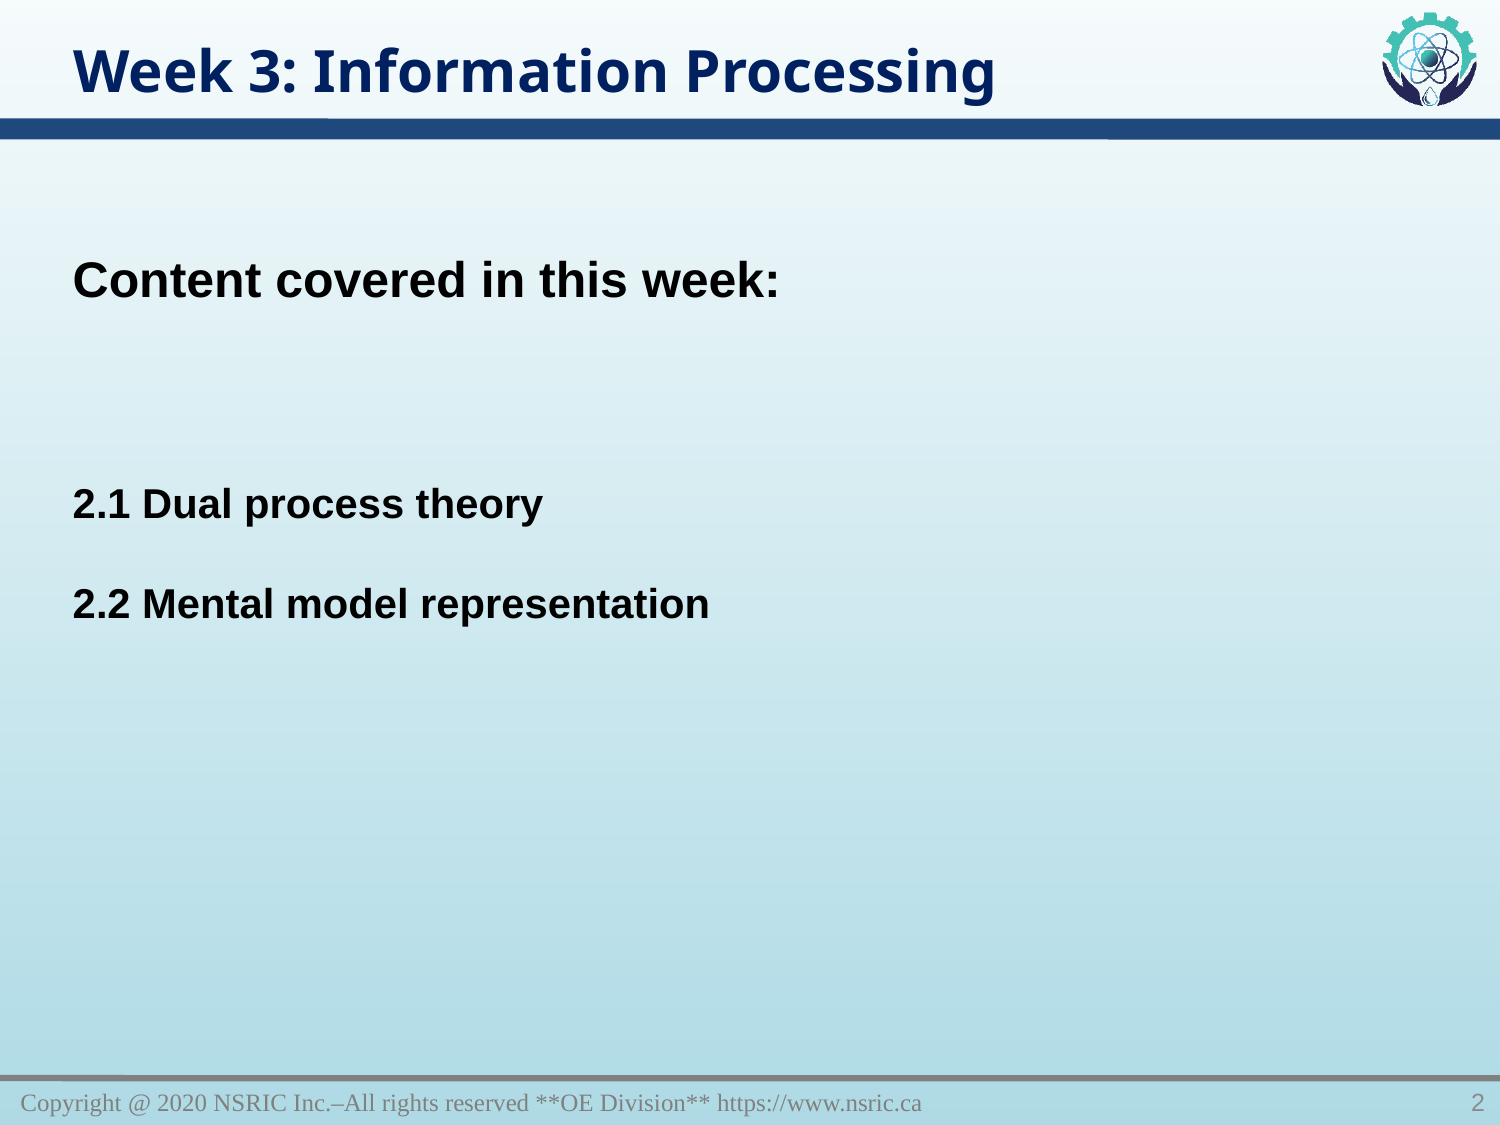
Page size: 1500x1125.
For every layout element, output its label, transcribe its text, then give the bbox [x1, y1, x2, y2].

slide_number 2 [1289, 1078, 1500, 1125]
text_box Week 3: Information Processing [58, 26, 1373, 112]
footer Copyright @ 2020 NSRIC Inc.–All rights reserved **OE Division** https://www.nsric.ca [5, 1078, 1247, 1125]
picture [1380, 12, 1477, 107]
text_box Content covered in this week: 2.1 Dual process theory 2.2 Mental model representation [57, 239, 1449, 795]
